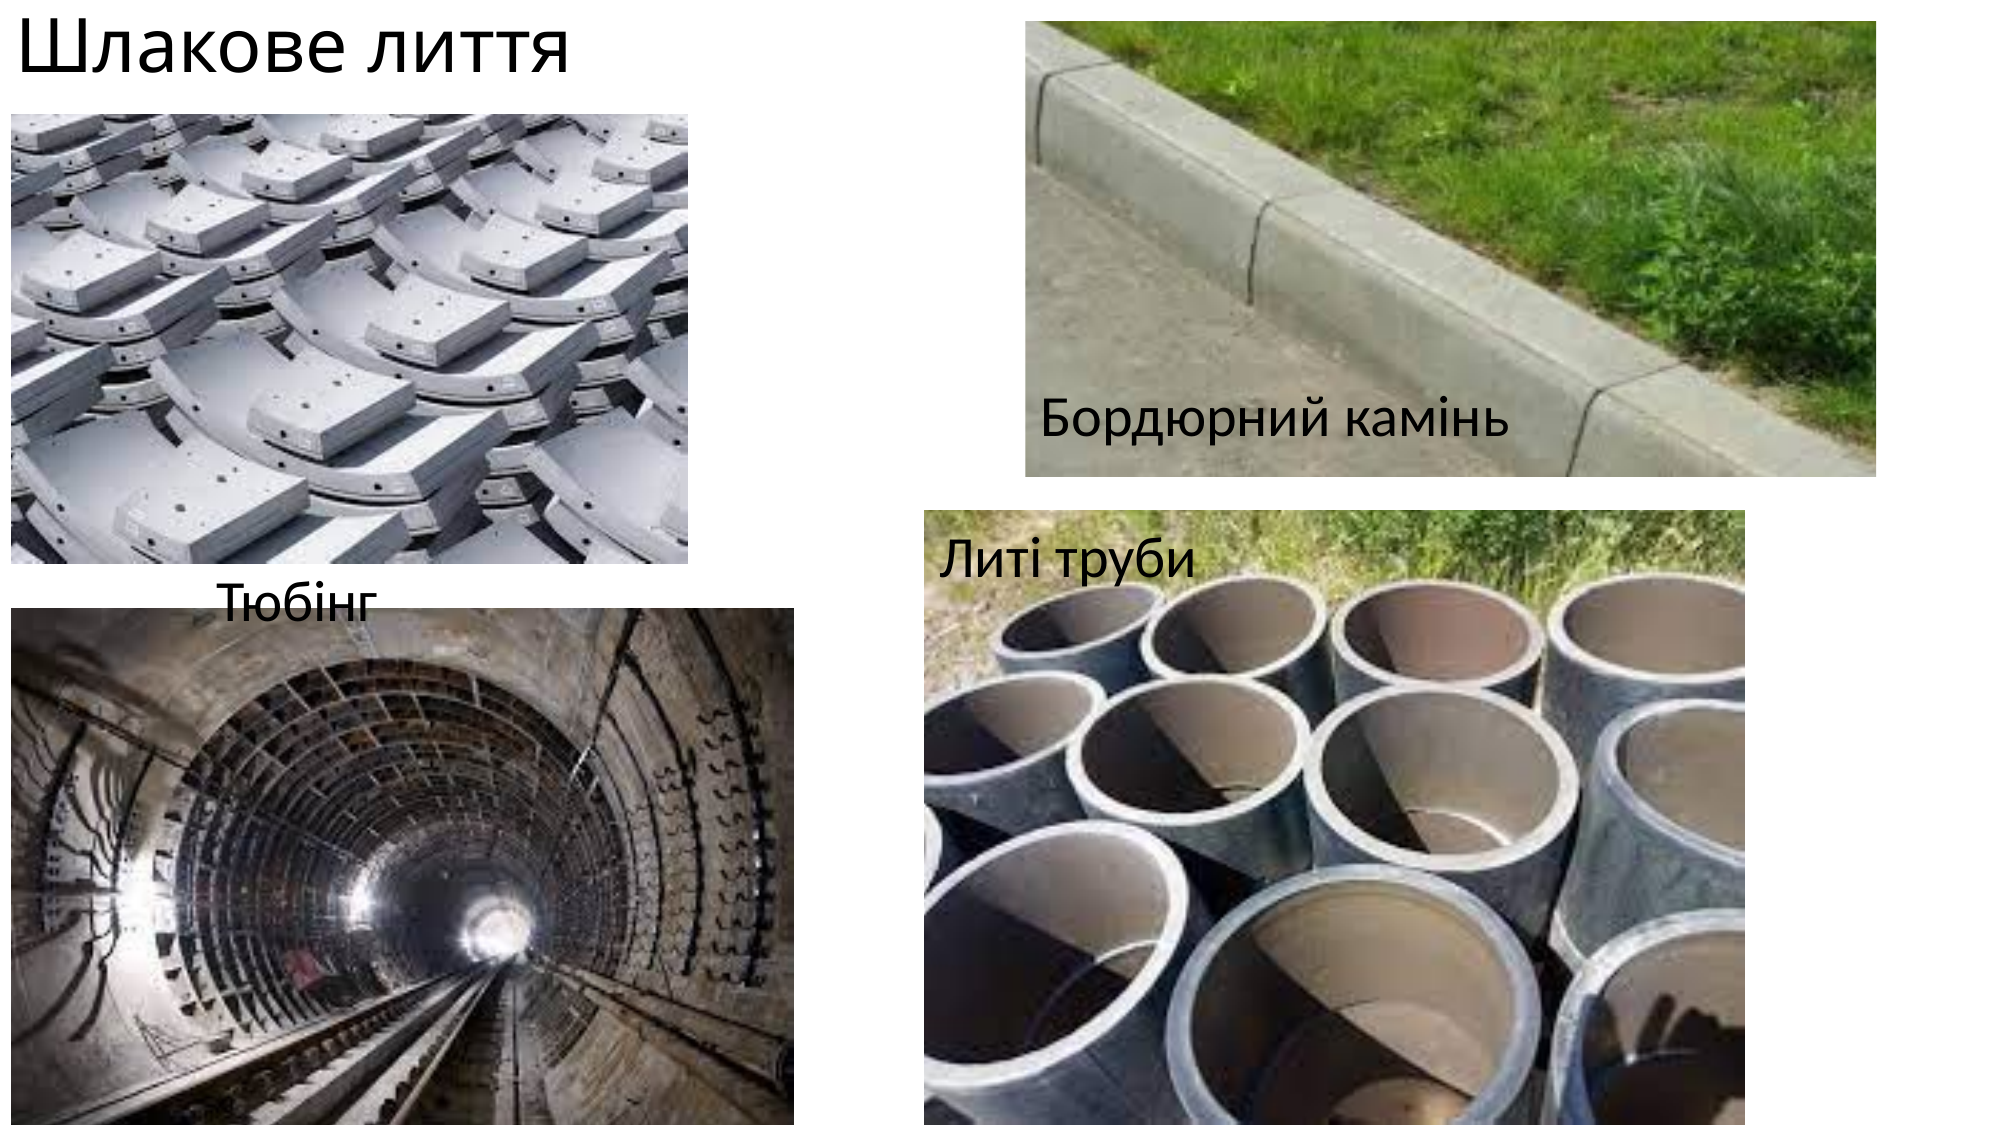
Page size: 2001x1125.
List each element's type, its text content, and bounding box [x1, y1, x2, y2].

title Шлакове лиття [0, 0, 1725, 97]
picture [924, 510, 1745, 1125]
picture [11, 608, 794, 1125]
picture [1025, 21, 1877, 477]
list Тюбінг [201, 564, 820, 653]
picture [11, 114, 688, 565]
